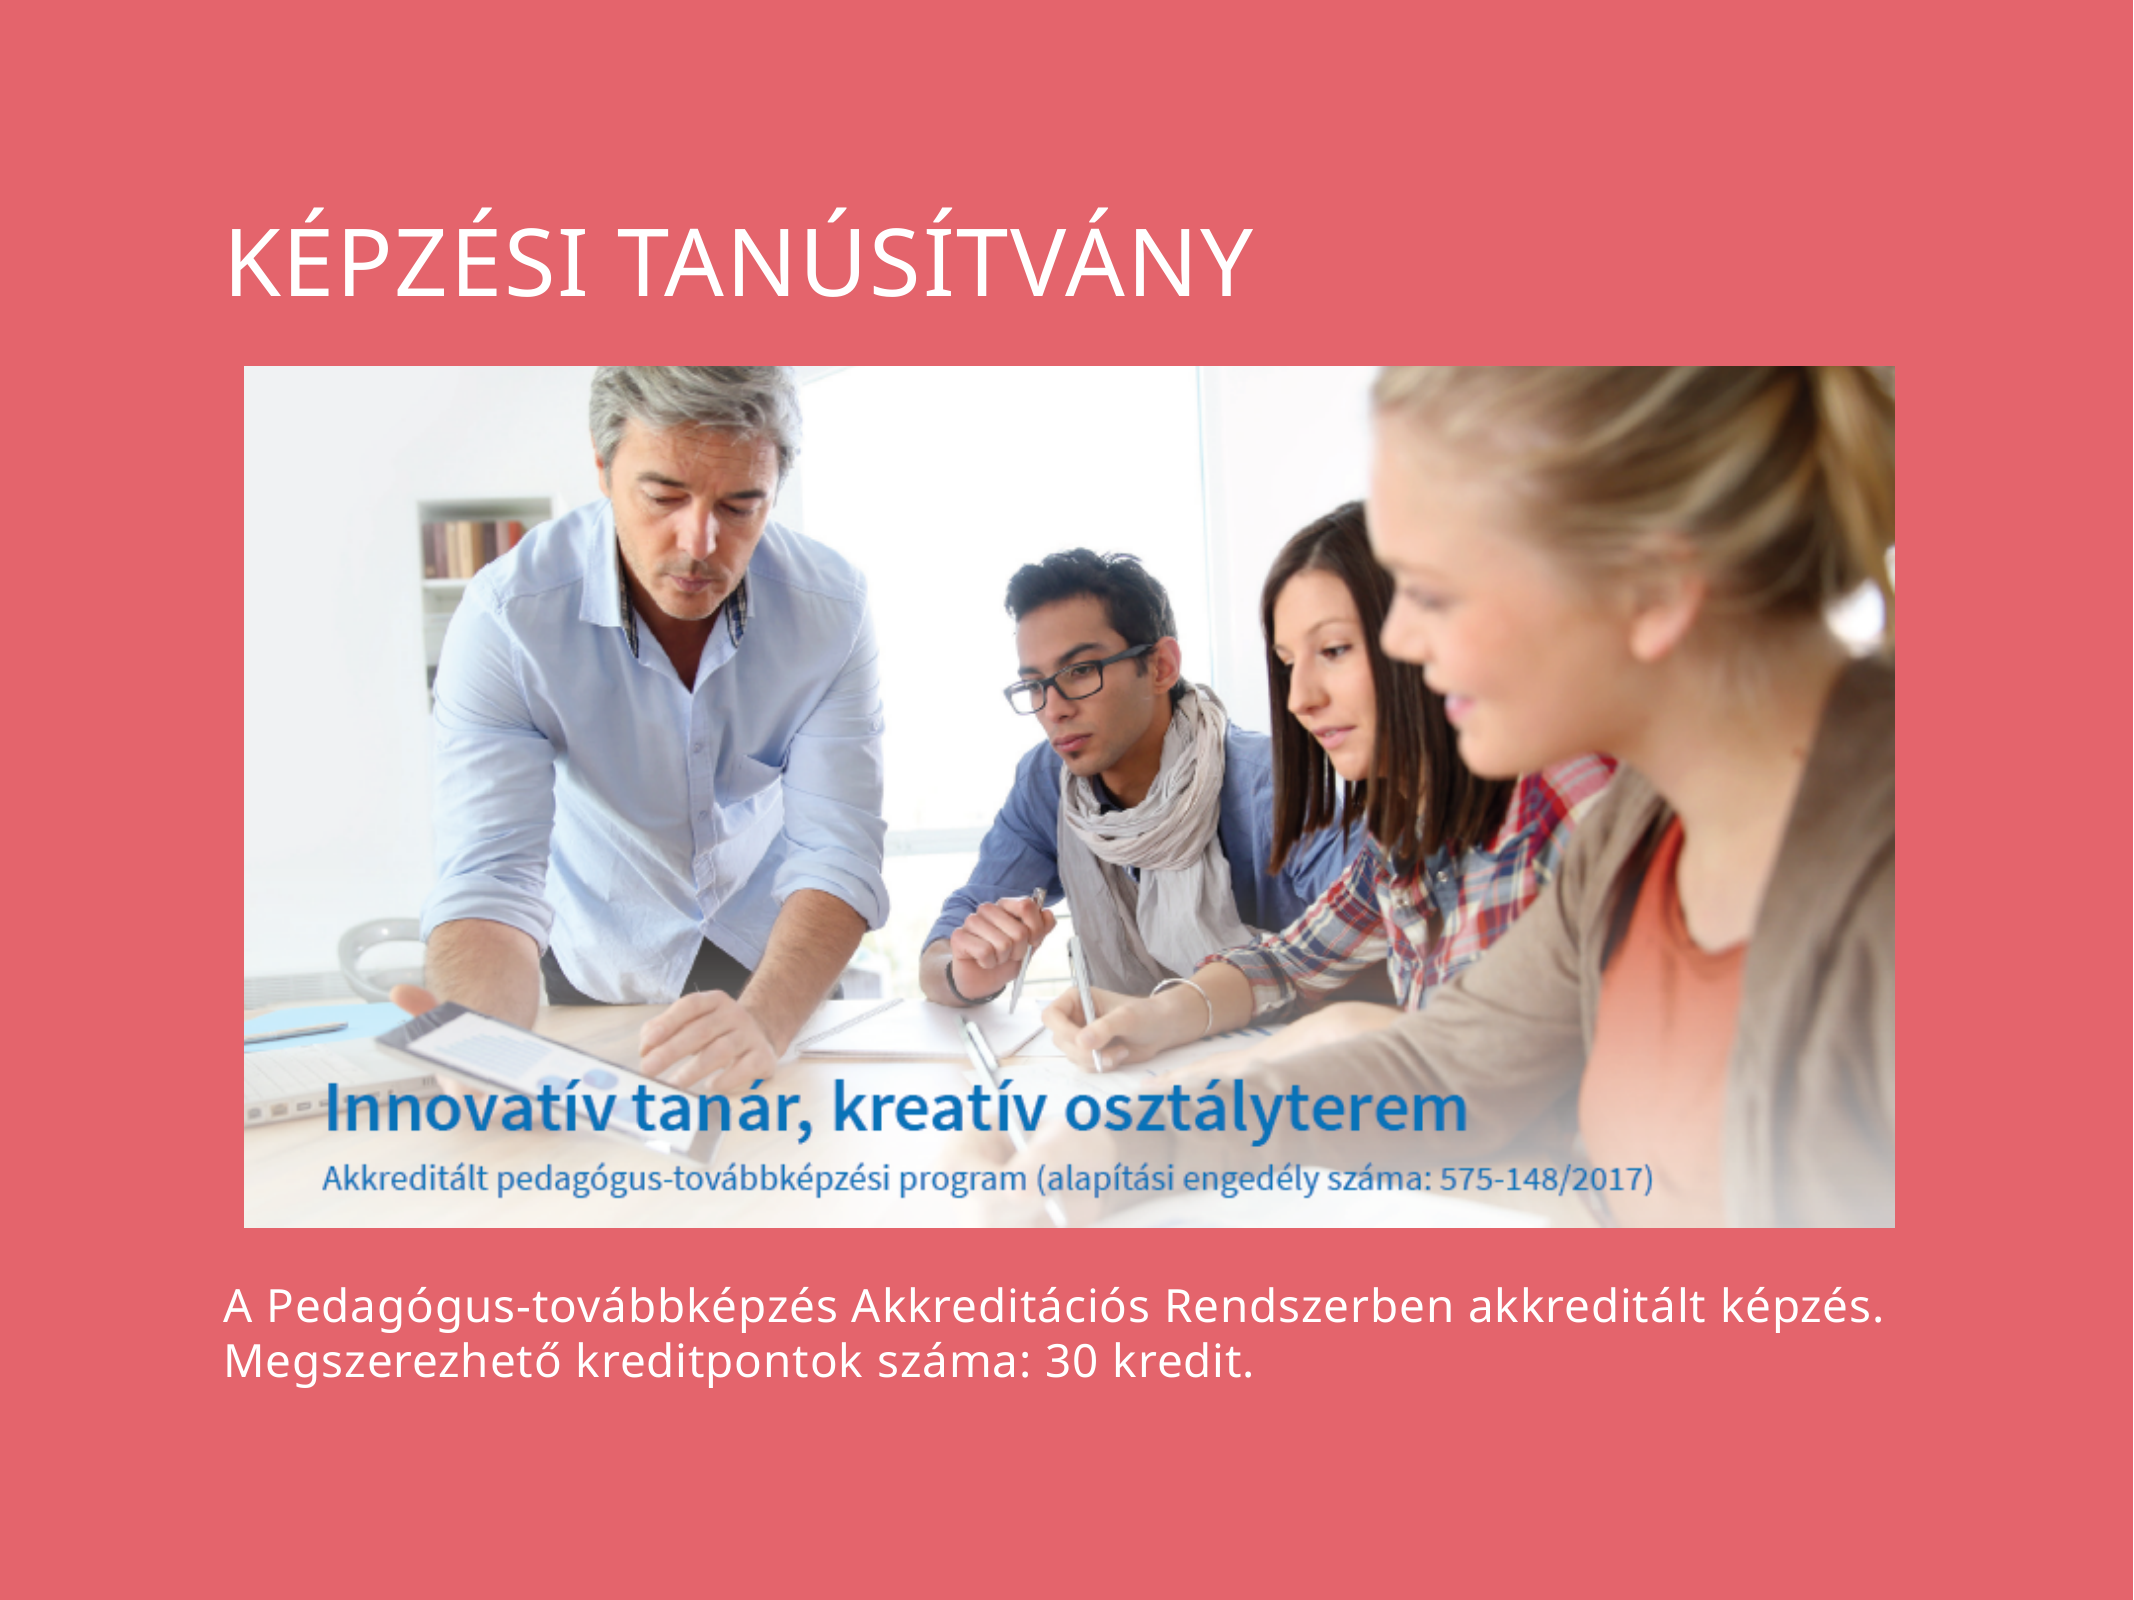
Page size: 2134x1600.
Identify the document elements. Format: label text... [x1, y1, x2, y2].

text_box KÉPZÉSI TANÚSÍTVÁNY [208, 208, 1925, 376]
picture [243, 366, 1895, 1228]
text_box A Pedagógus-továbbképzés Akkreditációs Rendszerben akkreditált képzés. Megszerezhető kreditpontok száma: 30 kredit. [208, 1269, 1925, 1555]
